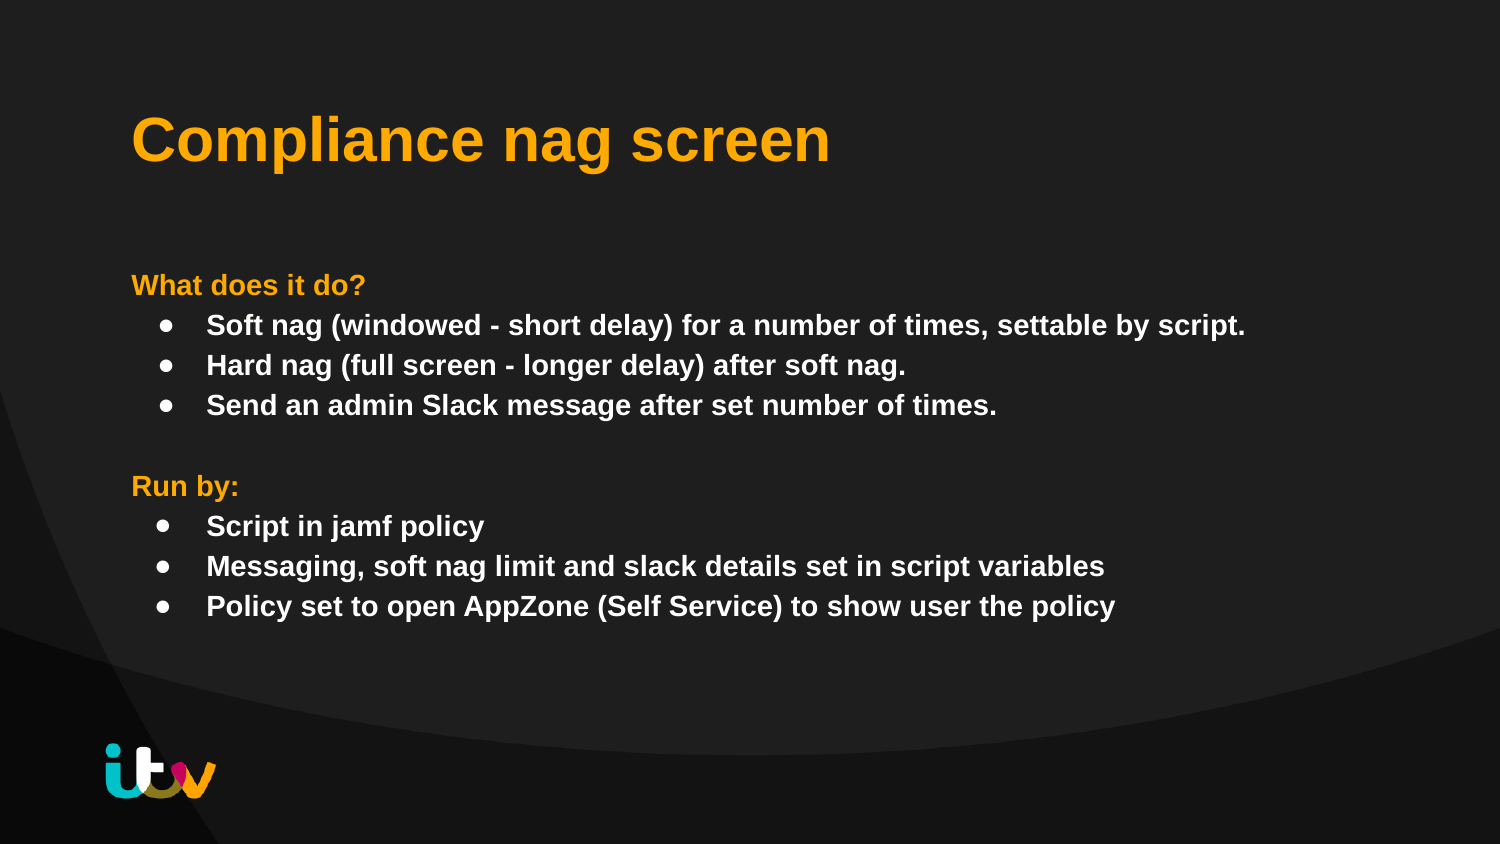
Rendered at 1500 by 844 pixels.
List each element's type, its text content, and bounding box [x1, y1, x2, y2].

text_box Compliance nag screen [116, 83, 1259, 175]
picture [0, 0, 1500, 844]
text_box What does it do? Soft nag (windowed - short delay) for a number of times, settable by script. Hard nag (full screen - longer delay) after soft nag. Send an admin Slack message after set number of times. Run by: Script in jamf policy Messaging, soft nag limit and slack details set in script variables Policy set to open AppZone (Self Service) to show user the policy [116, 246, 1388, 552]
